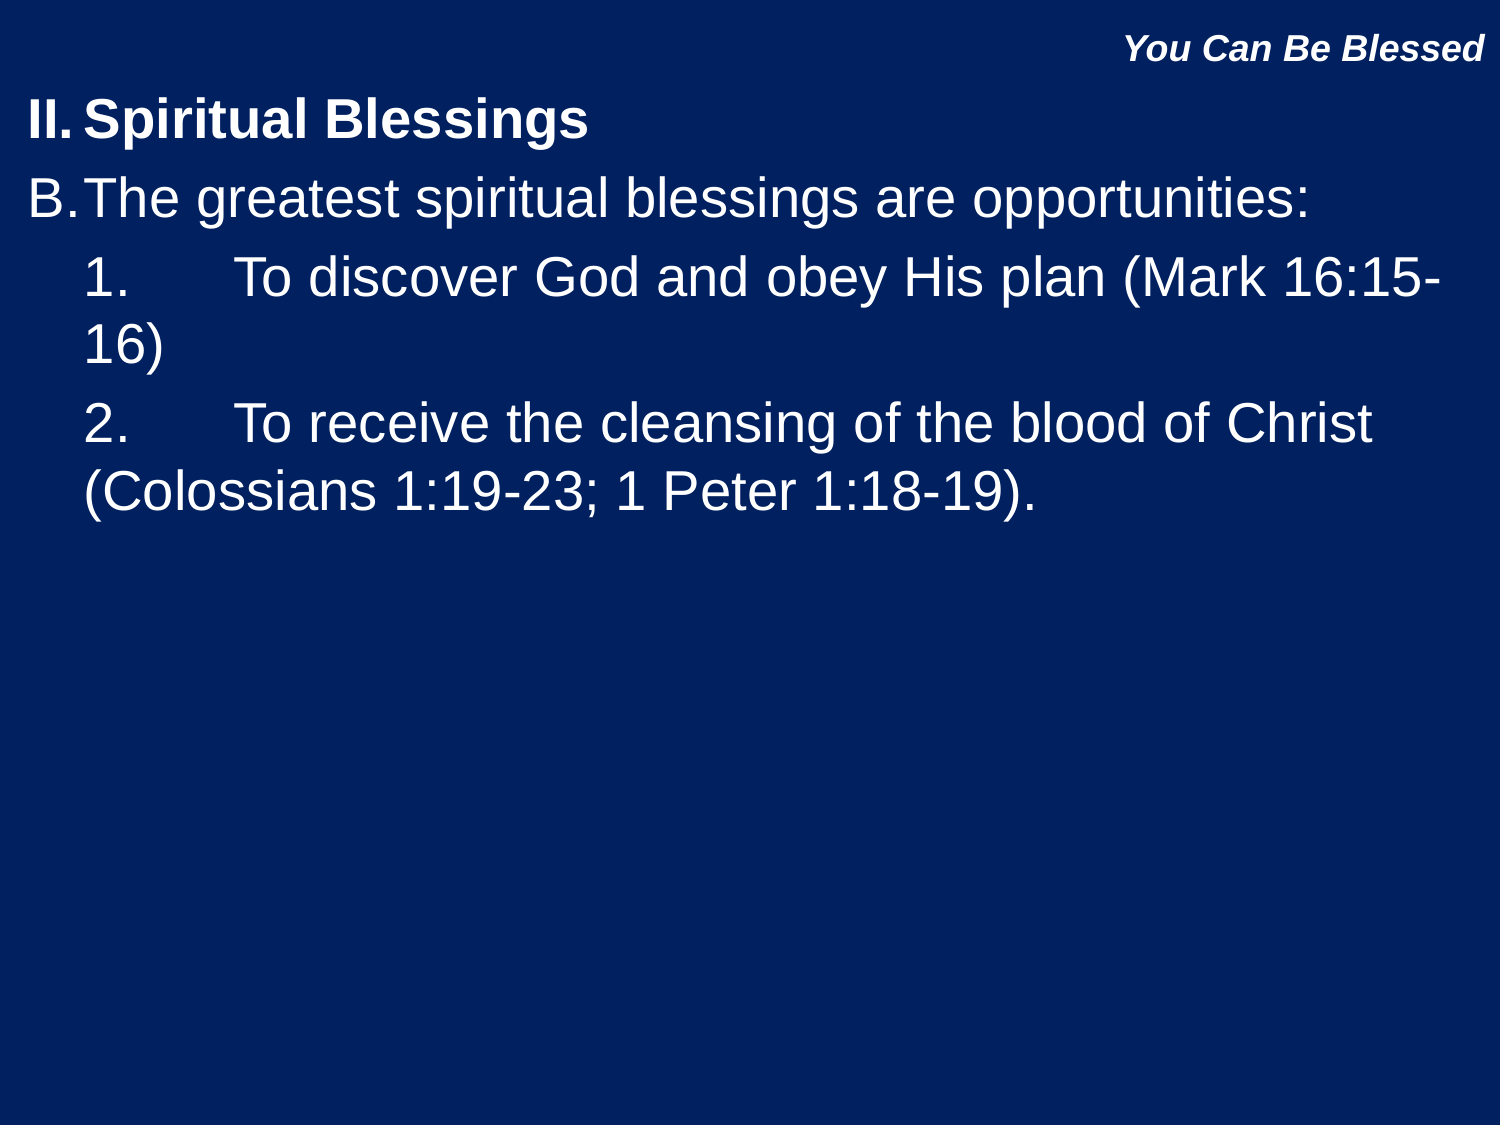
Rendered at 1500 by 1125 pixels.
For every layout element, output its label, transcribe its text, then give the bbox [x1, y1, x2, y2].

title You Can Be Blessed [0, 0, 1500, 93]
list II. Spiritual Blessings B. The greatest spiritual blessings are opportunities: 1. To discover God and obey His plan (Mark 16:15-16) 2. To receive the cleansing of the blood of Christ (Colossians 1:19-23; 1 Peter 1:18-19). [12, 74, 1500, 1125]
